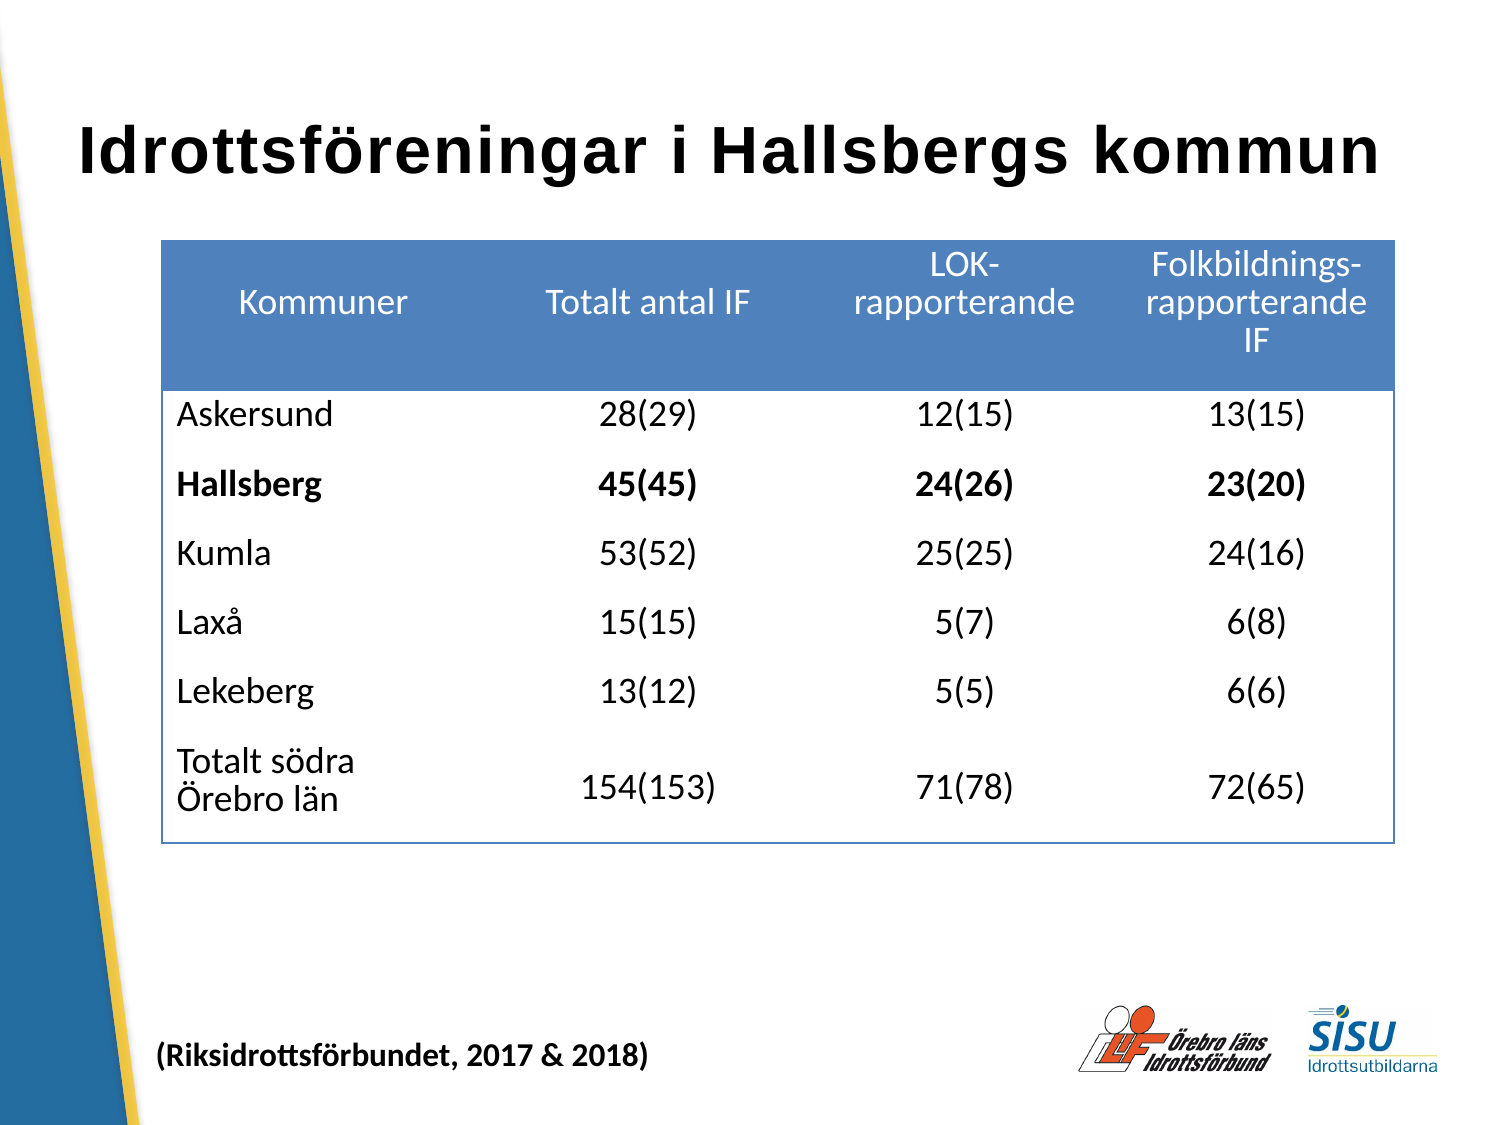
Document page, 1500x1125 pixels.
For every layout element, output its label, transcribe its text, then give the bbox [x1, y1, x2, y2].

table_header Totalt antal IF [486, 242, 810, 391]
table_cell 23(20) [1119, 460, 1393, 530]
picture [1078, 1005, 1272, 1072]
table_cell 13(15) [1119, 391, 1393, 460]
picture [1308, 1005, 1437, 1072]
table_cell 5(7) [810, 599, 1119, 668]
table_cell 25(25) [810, 530, 1119, 599]
table_header LOK-rapporterande [810, 242, 1119, 391]
title Idrottsföreningar i Hallsbergs kommun [63, 53, 1440, 241]
table_cell 6(8) [1119, 599, 1393, 668]
table_cell 53(52) [486, 530, 810, 599]
table_cell 13(12) [486, 668, 810, 738]
table_cell 28(29) [486, 391, 810, 460]
table_cell 5(5) [810, 668, 1119, 738]
table_cell 15(15) [486, 599, 810, 668]
table_header Kommuner [163, 242, 486, 391]
table_cell 72(65) [1119, 738, 1393, 842]
table_cell 45(45) [486, 460, 810, 530]
table_cell 12(15) [810, 391, 1119, 460]
table_cell 154(153) [486, 738, 810, 842]
table_cell Kumla [163, 530, 486, 599]
table_cell Laxå [163, 599, 486, 668]
table_cell Askersund [163, 391, 486, 460]
table_cell Lekeberg [163, 668, 486, 738]
table_cell 71(78) [810, 738, 1119, 842]
table_cell 6(6) [1119, 668, 1393, 738]
table_cell 24(16) [1119, 530, 1393, 599]
table_header Folkbildnings-rapporterande IF [1119, 242, 1393, 391]
table_cell Hallsberg [163, 460, 486, 530]
table_cell Totalt södra Örebro län [163, 738, 486, 842]
table_cell 24(26) [810, 460, 1119, 530]
text_box (Riksidrottsförbundet, 2017 & 2018) [140, 1026, 665, 1081]
